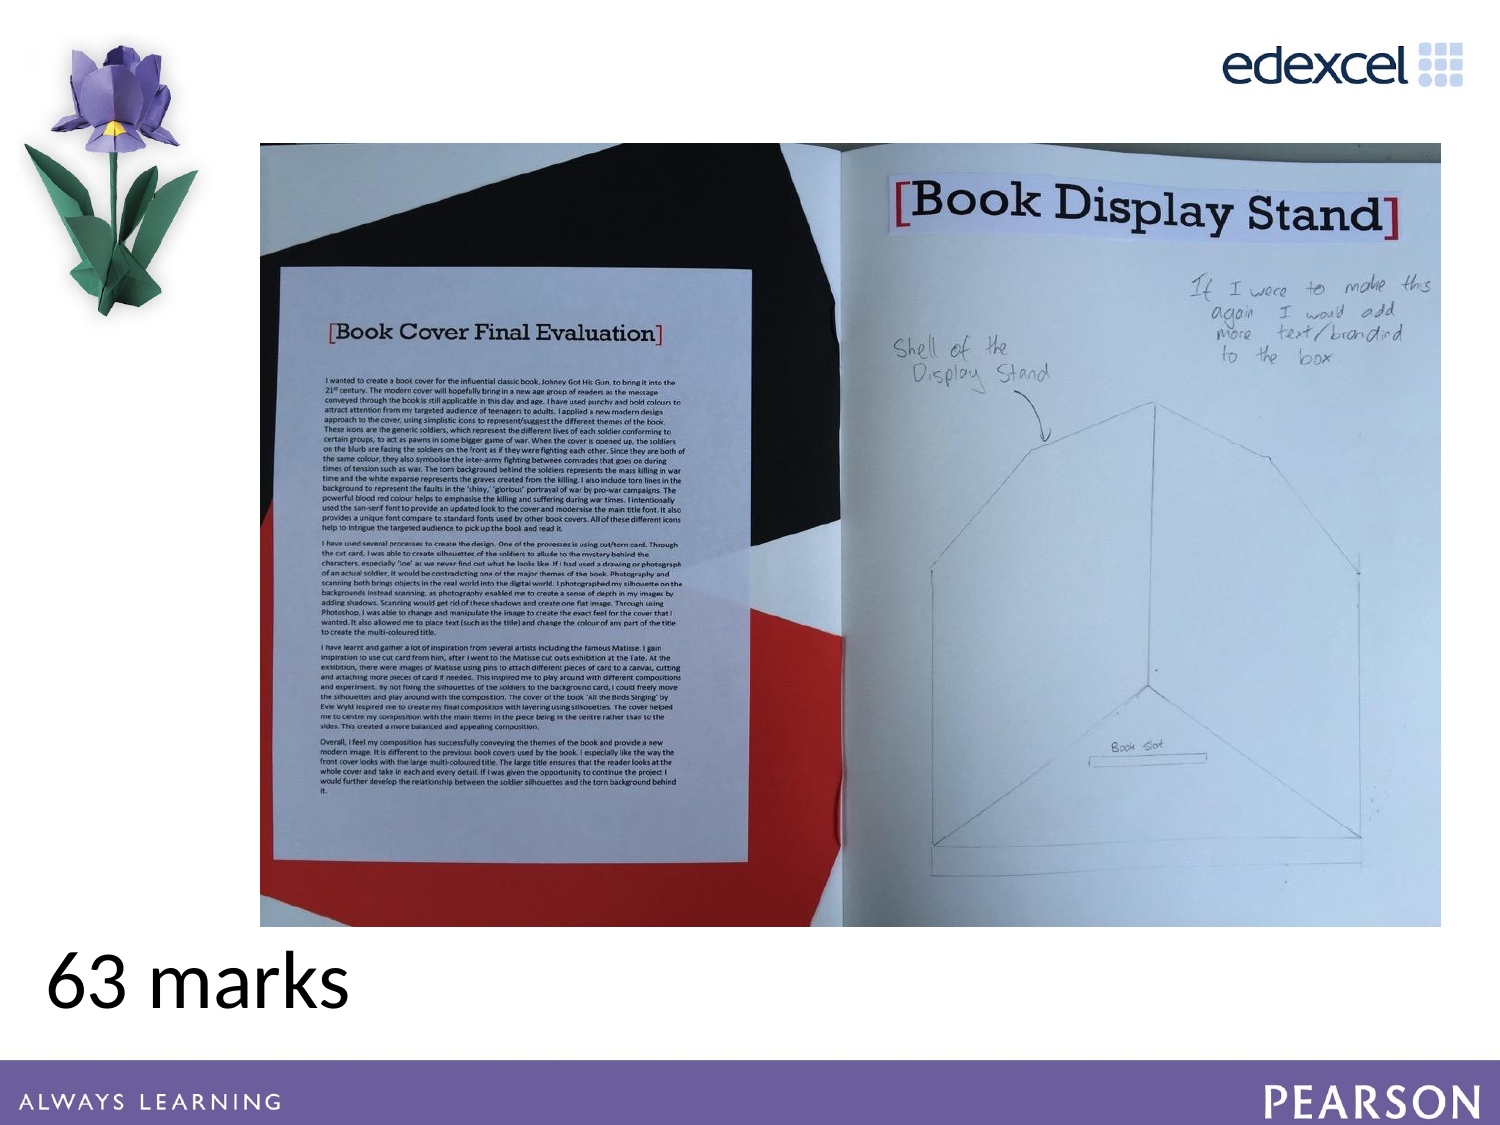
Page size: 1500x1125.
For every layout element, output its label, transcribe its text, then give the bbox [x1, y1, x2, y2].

picture [0, 0, 1500, 1125]
text_box 63 marks [29, 935, 424, 1034]
